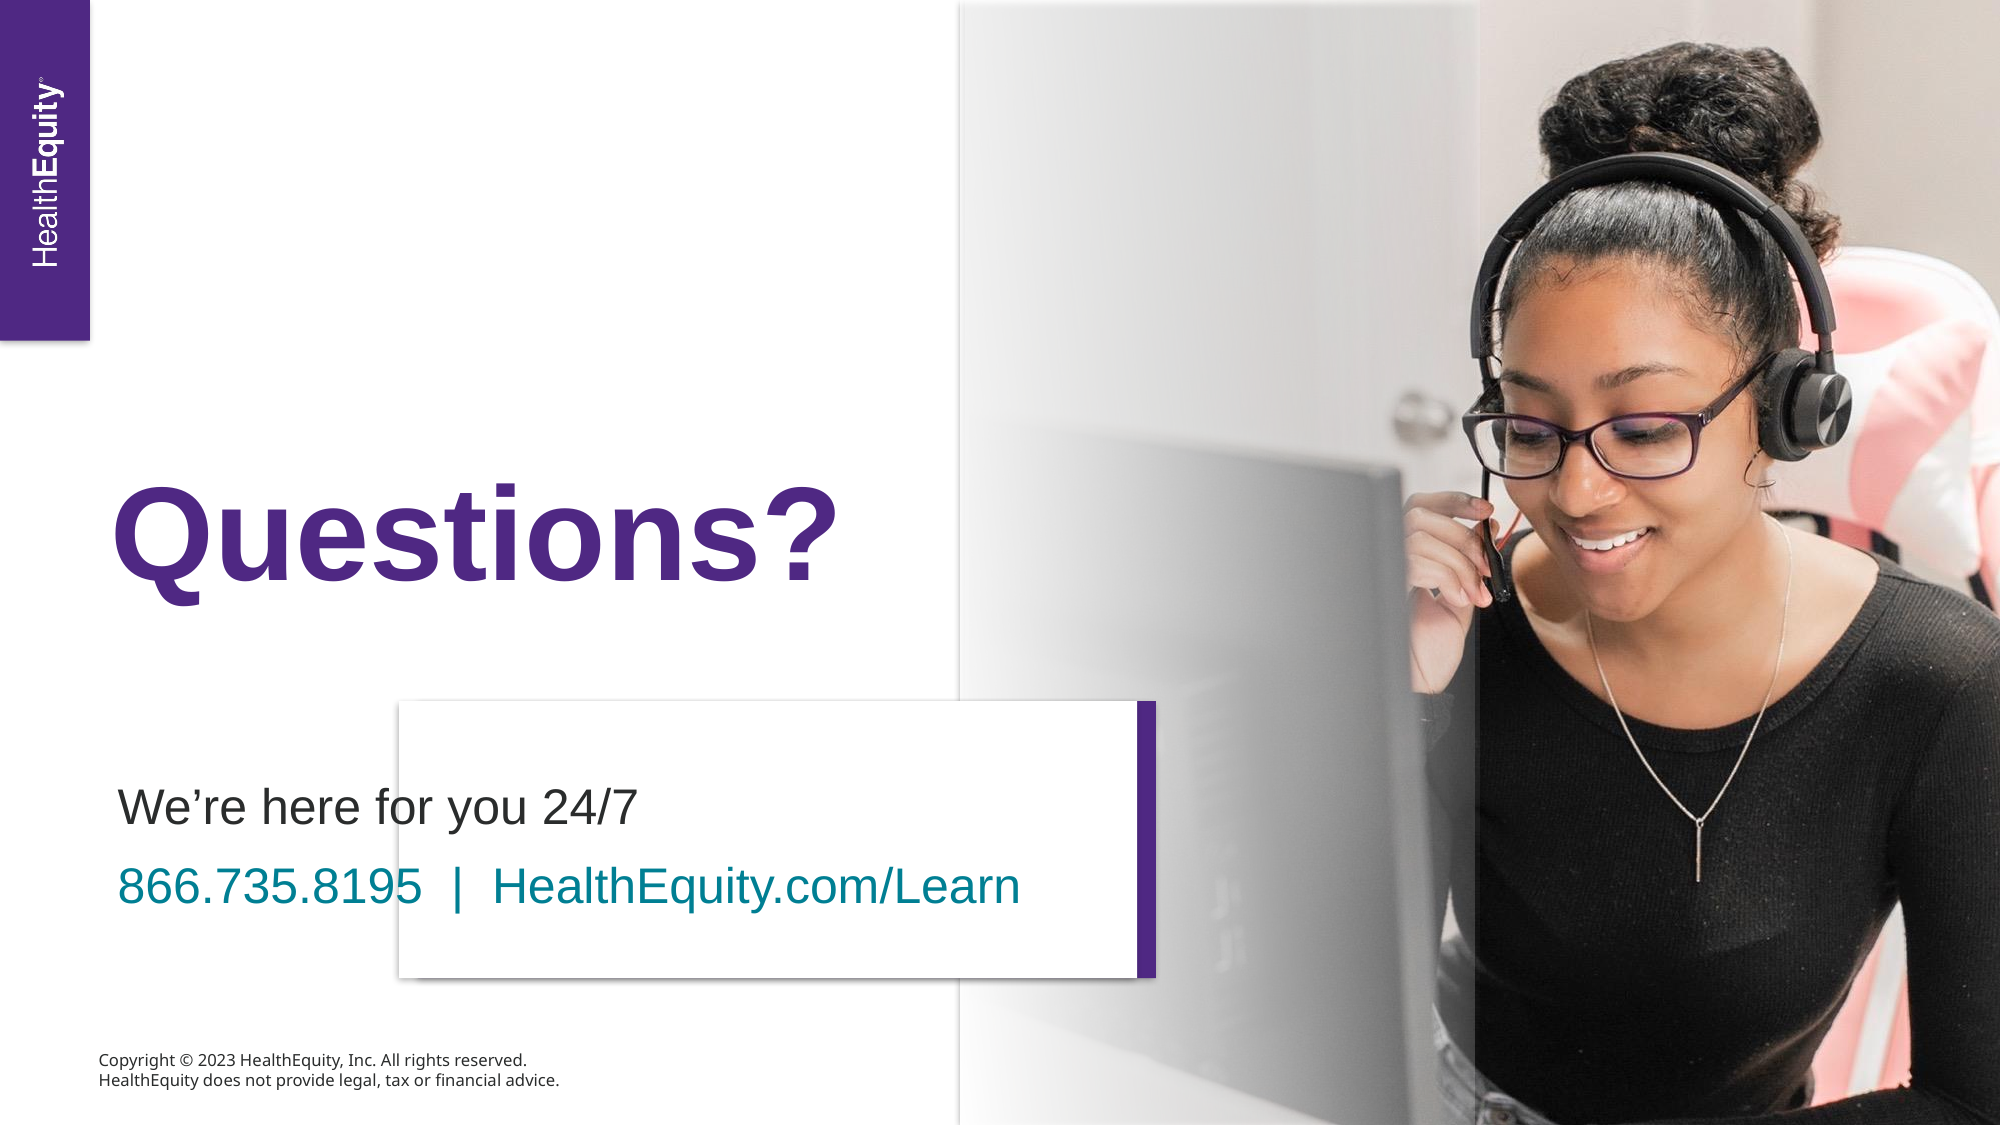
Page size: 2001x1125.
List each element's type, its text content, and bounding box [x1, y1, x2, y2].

text_box 866.735.8195​ | HealthEquity.com/Learn [117, 847, 393, 914]
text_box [0, 125, 216, 216]
text_box We’re here for you 24/7 [117, 749, 393, 811]
text_box Copyright © 2023 HealthEquity, Inc. All rights reserved. HealthEquity does not provide legal, tax or financial advice. [98, 1042, 670, 1090]
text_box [398, 700, 1157, 979]
picture [675, 0, 2000, 1125]
text_box Questions? [96, 439, 670, 604]
picture [33, 78, 64, 125]
picture [33, 216, 64, 266]
